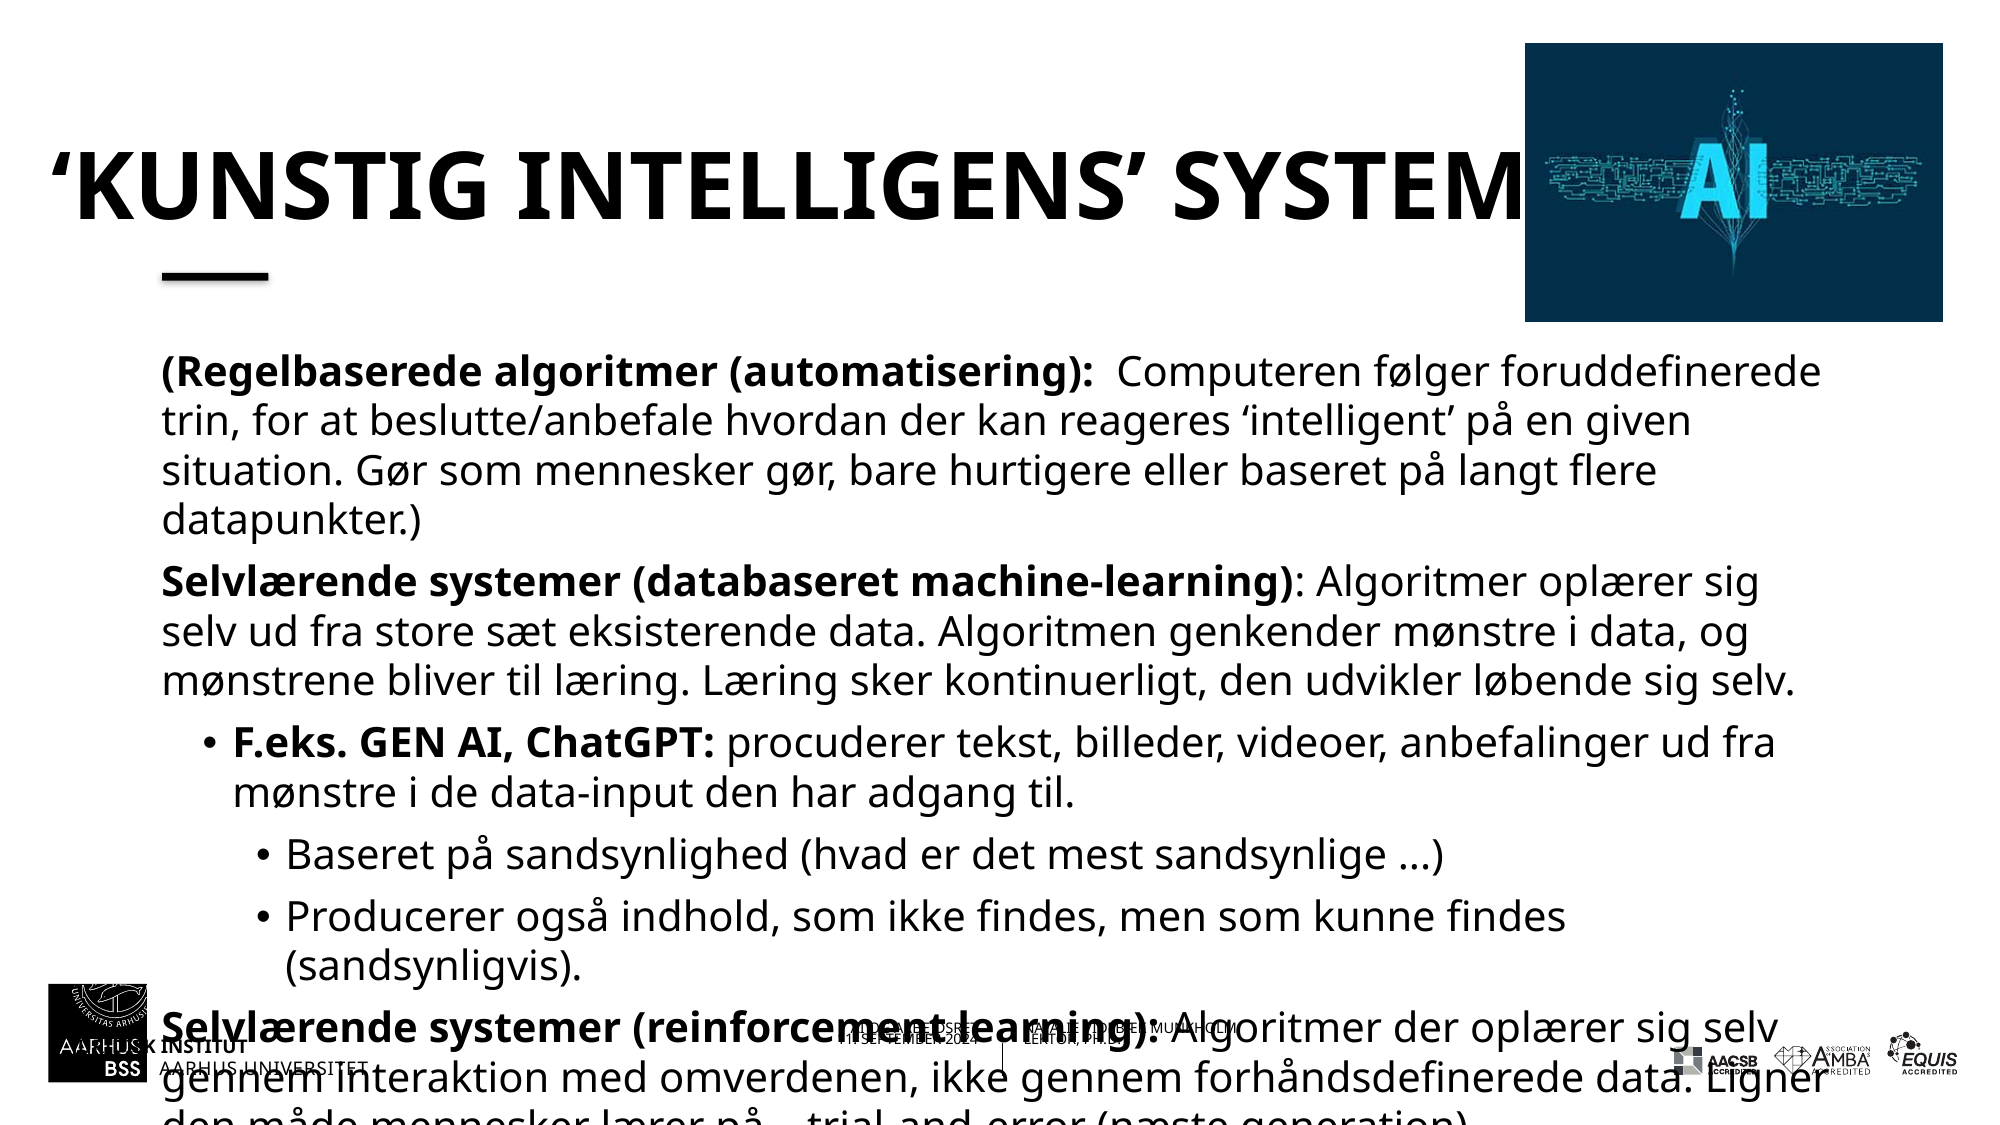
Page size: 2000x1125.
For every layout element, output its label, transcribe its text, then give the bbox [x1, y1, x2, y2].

picture [1525, 42, 1943, 322]
list (Regelbaserede algoritmer (automatisering): Computeren følger foruddefinerede trin, for at beslutte/anbefale hvordan der kan reageres ‘intelligent’ på en given situation. Gør som mennesker gør, bare hurtigere eller baseret på langt flere datapunkter.) Selvlærende systemer (databaseret machine-learning): Algoritmer oplærer sig selv ud fra store sæt eksisterende data. Algoritmen genkender mønstre i data, og mønstrene bliver til læring. Læring sker kontinuerligt, den udvikler løbende sig selv. F.eks. GEN AI, ChatGPT: procuderer tekst, billeder, videoer, anbefalinger ud fra mønstre i de data-input den har adgang til. Baseret på sandsynlighed (hvad er det mest sandsynlige ...) Producerer også indhold, som ikke findes, men som kunne findes (sandsynligvis). Selvlærende systemer (reinforcement learning): Algoritmer der oplærer sig selv gennem interaktion med omverdenen, ikke gennem forhåndsdefinerede data. Ligner den måde mennesker lærer på – trial-and-error (næste generation) [161, 346, 1839, 1024]
title ‘Kunstig intelligens’ systemer [51, 24, 1948, 240]
